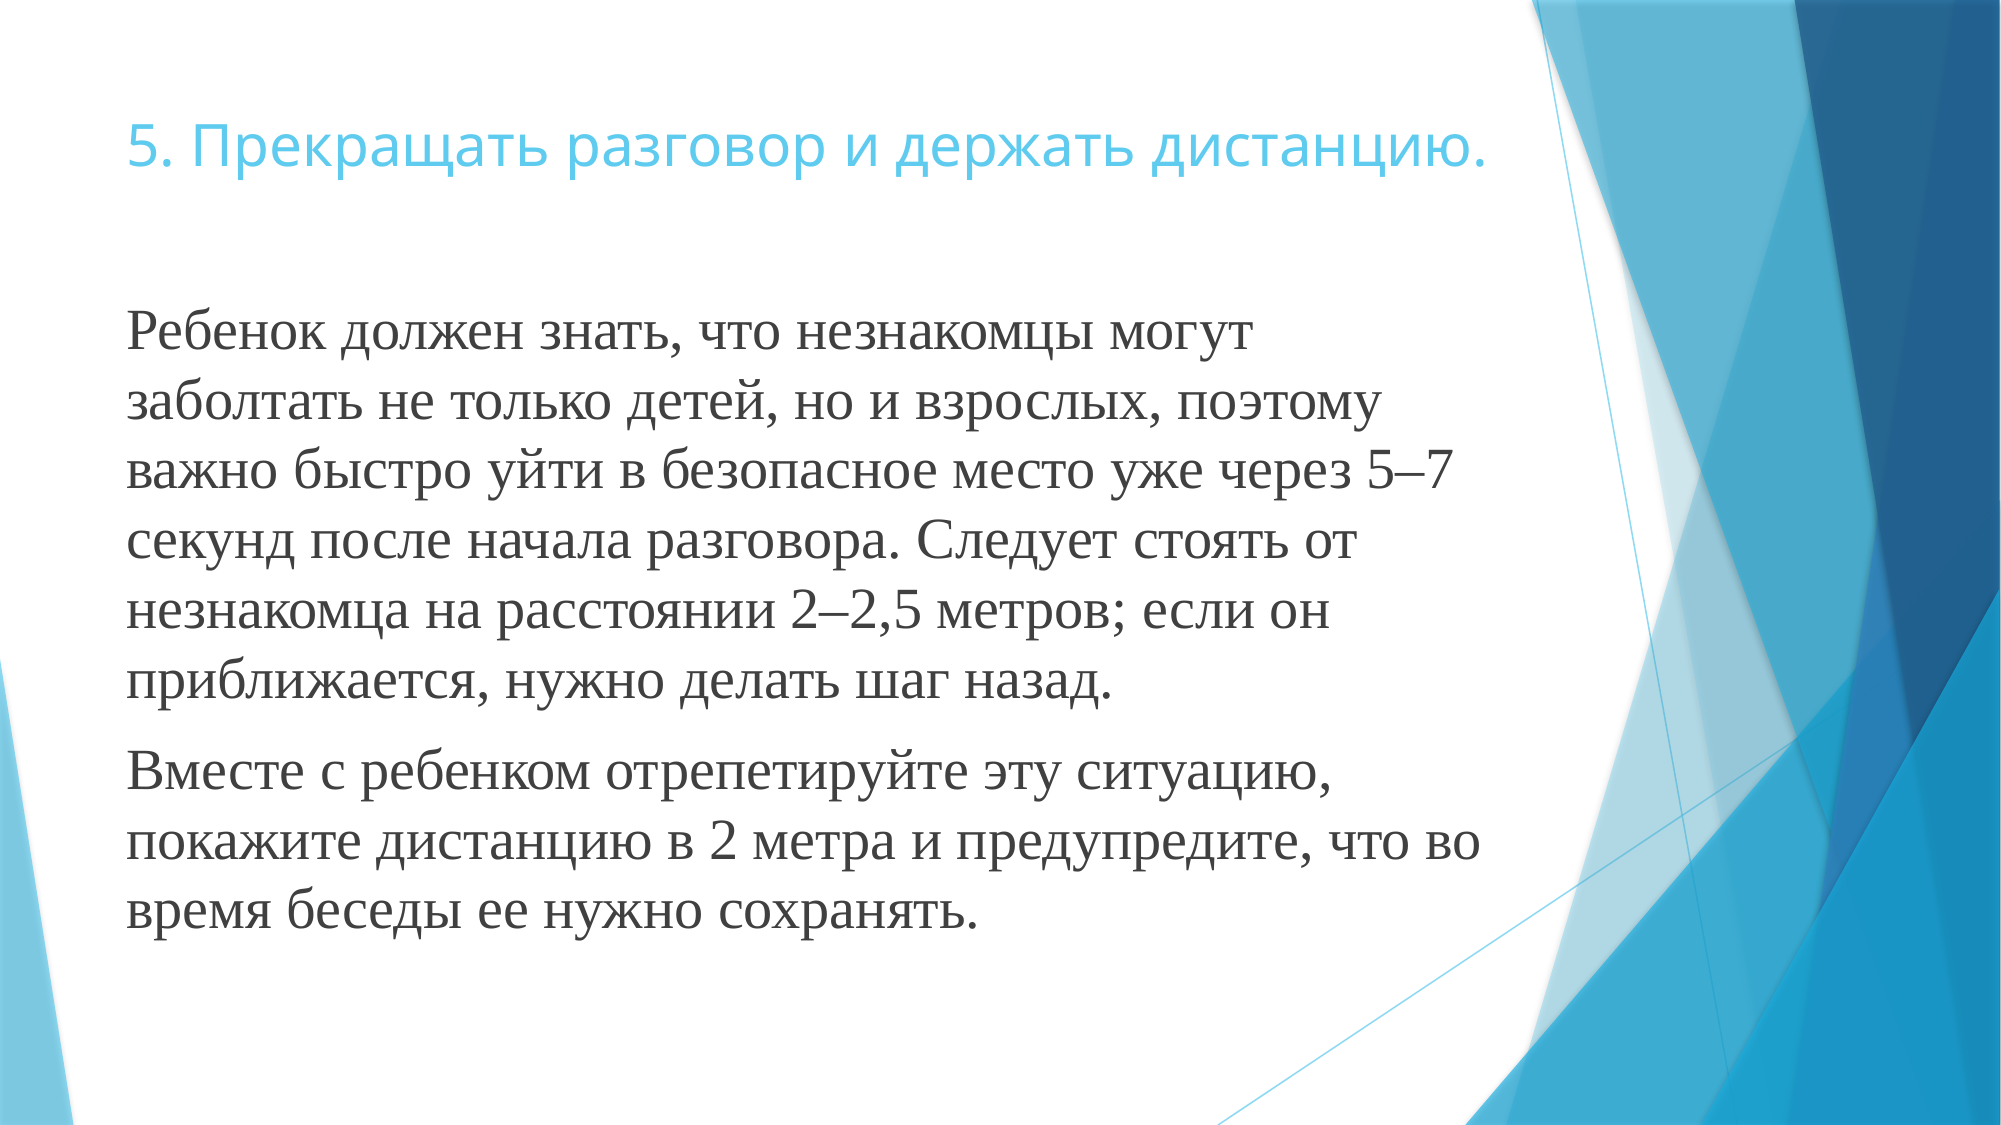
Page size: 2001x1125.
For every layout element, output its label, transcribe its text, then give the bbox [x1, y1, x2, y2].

title 5. Прекращать разговор и держать дистанцию. [111, 99, 1522, 283]
list Ребенок должен знать, что незнакомцы могут заболтать не только детей, но и взрослых, поэтому важно быстро уйти в безопасное место уже через 5–7 секунд после начала разговора. Следует стоять от незнакомца на расстоянии 2–2,5 метров; если он приближается, нужно делать шаг назад. Вместе с ребенком отрепетируйте эту ситуацию, покажите дистанцию в 2 метра и предупредите, что во время беседы ее нужно сохранять. [111, 283, 1522, 991]
